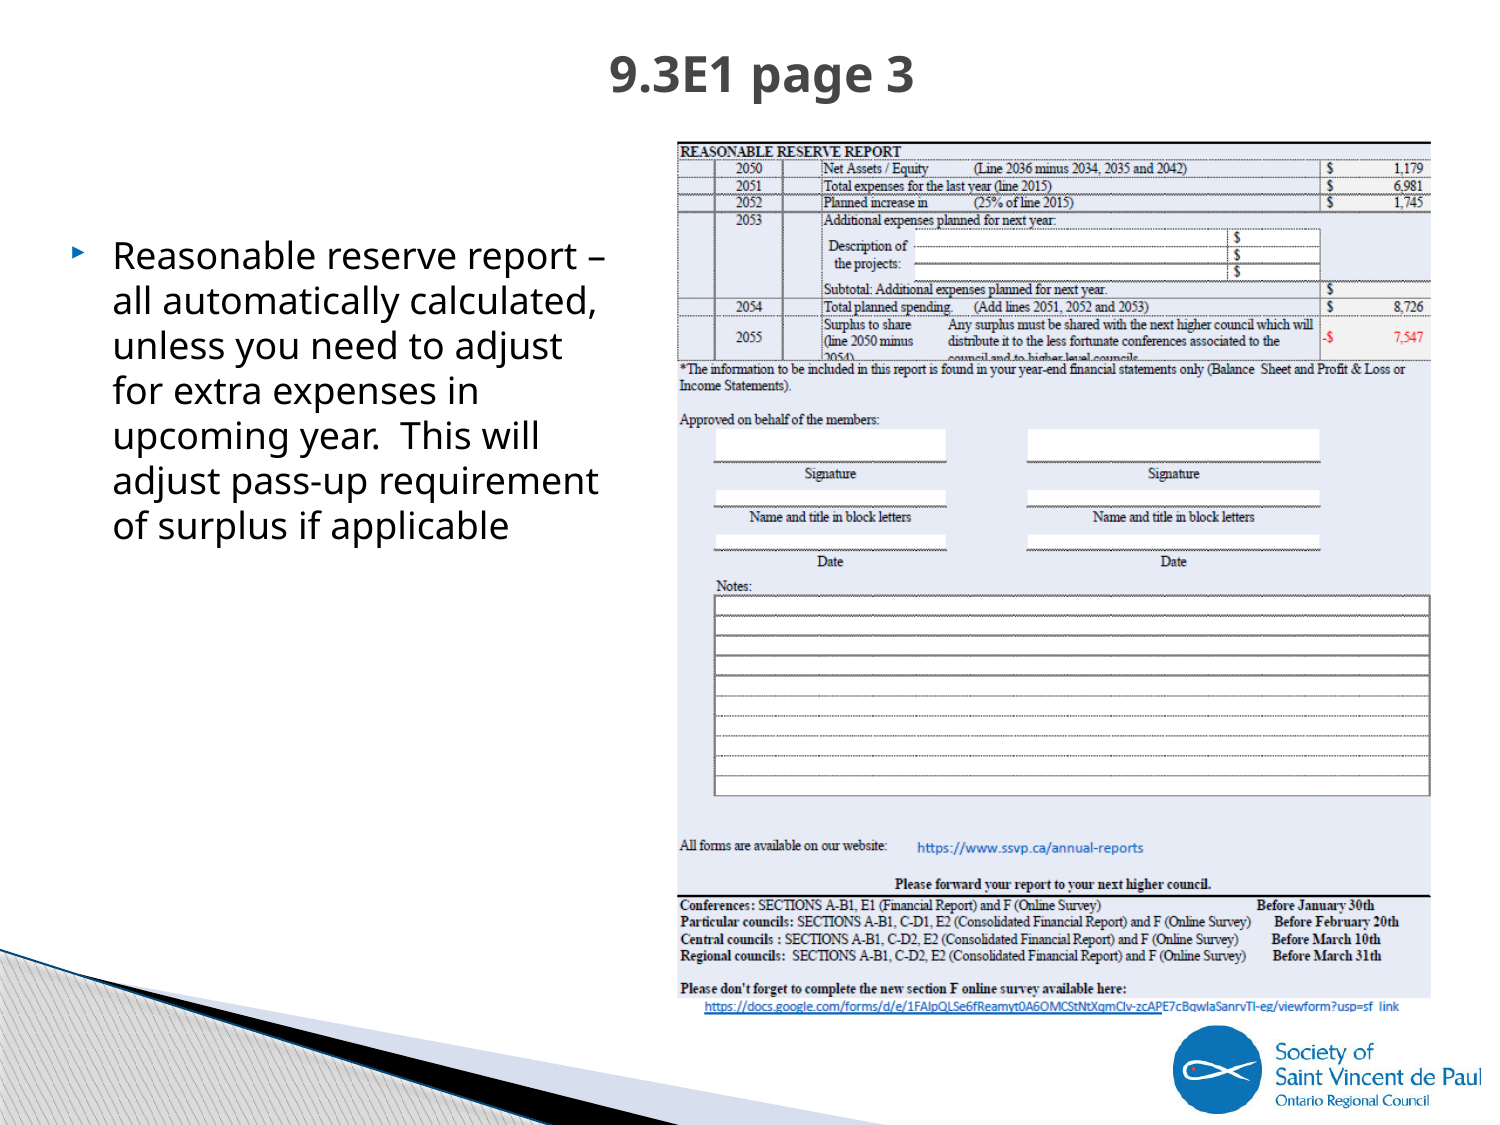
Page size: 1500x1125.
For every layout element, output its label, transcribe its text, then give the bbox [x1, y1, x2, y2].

title 9.3E1 page 3 [99, 45, 1425, 100]
list Reasonable reserve report – all automatically calculated, unless you need to adjust for extra expenses in upcoming year. This will adjust pass-up requirement of surplus if applicable [37, 224, 625, 825]
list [674, 137, 1439, 1024]
picture [1162, 1012, 1500, 1125]
